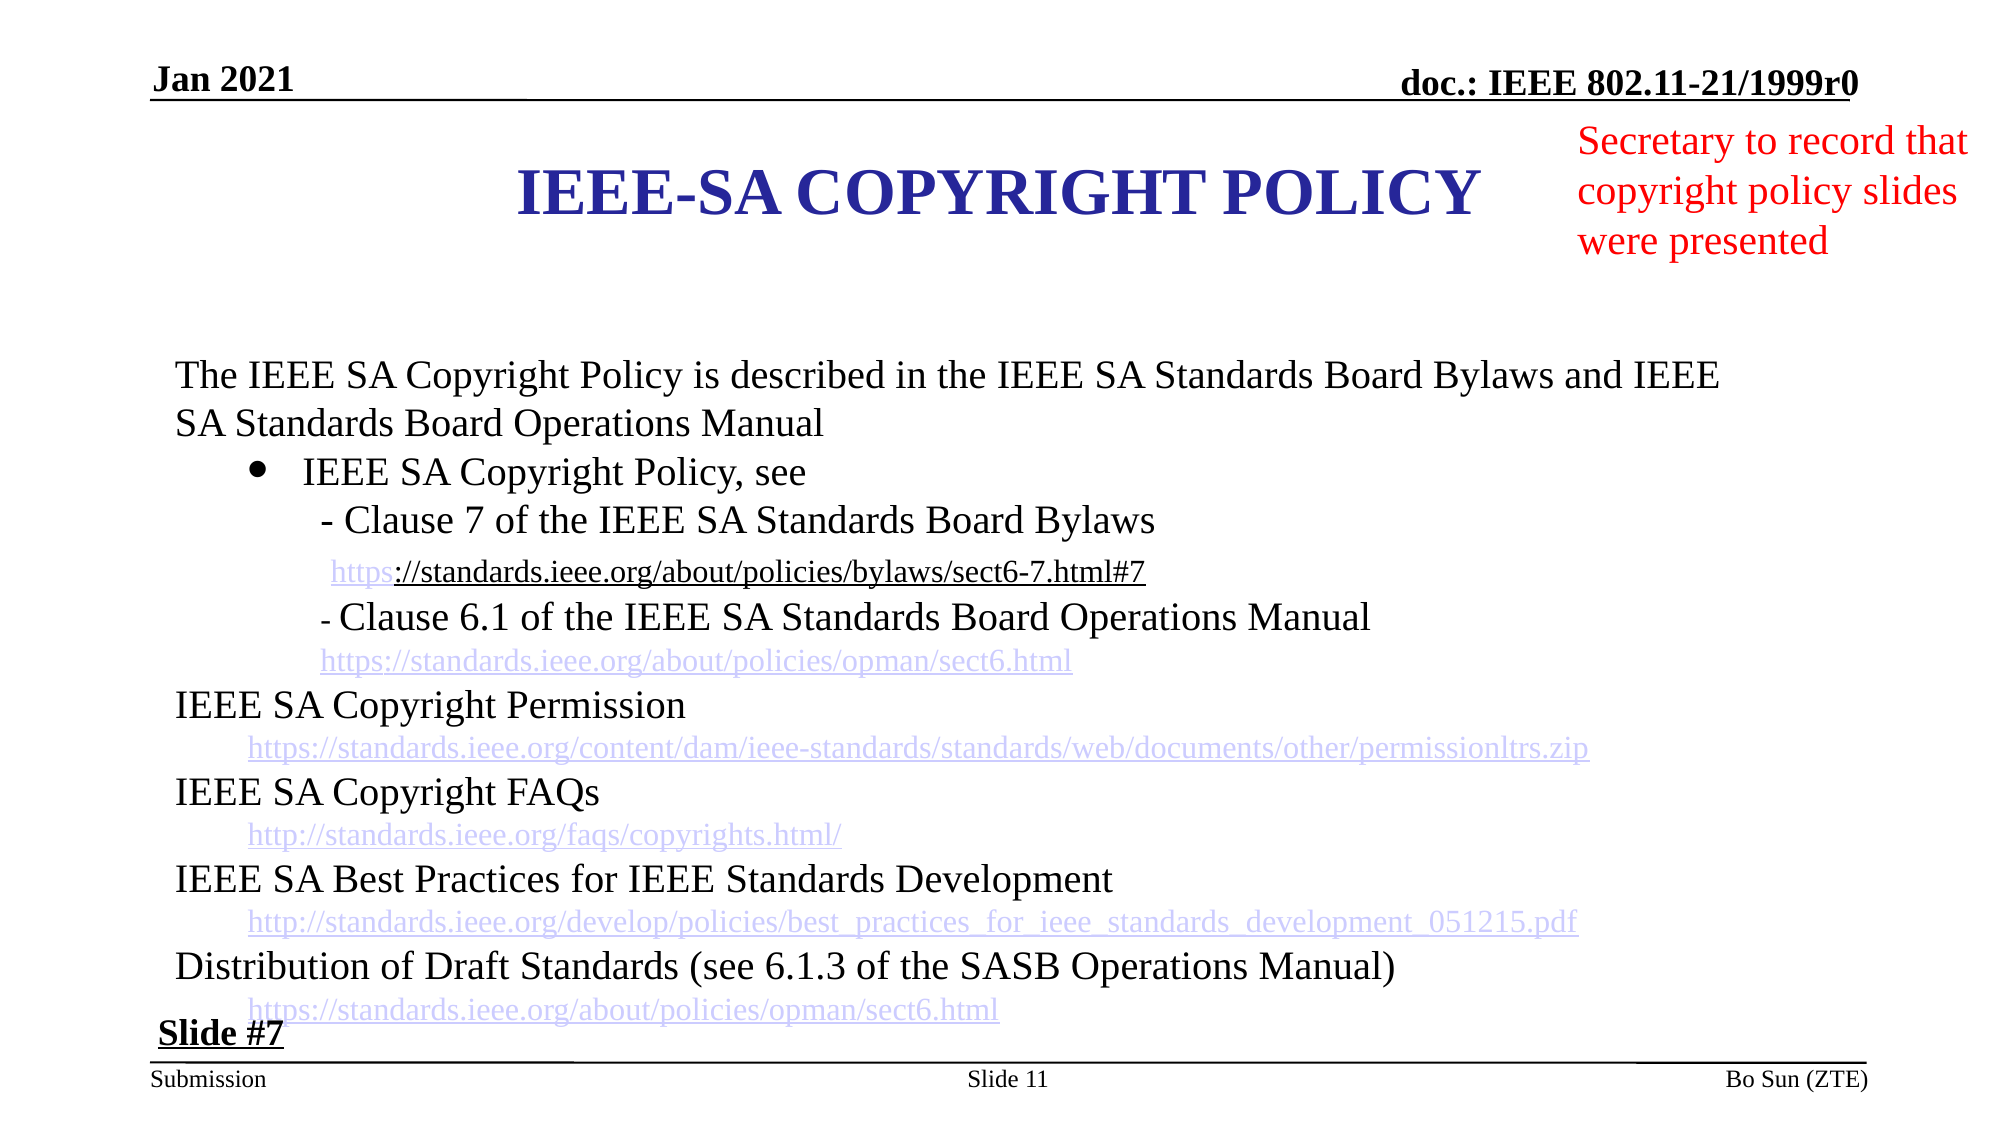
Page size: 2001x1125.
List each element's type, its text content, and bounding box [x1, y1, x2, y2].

text_box Secretary to record that copyright policy slides were presented [1562, 104, 1988, 270]
text_box IEEE-SA COPYRIGHT POLICY [362, 100, 1638, 276]
footer Bo Sun (ZTE) [1171, 1061, 1869, 1093]
slide_number Slide 11 [949, 1061, 1067, 1123]
text_box The IEEE SA Copyright Policy is described in the IEEE SA Standards Board Bylaws and IEEE SA Standards Board Operations Manual IEEE SA Copyright Policy, see - Clause 7 of the IEEE SA Standards Board Bylaws https://standards.ieee.org/about/policies/bylaws/sect6-7.html#7 - Clause 6.1 of the IEEE SA Standards Board Operations Manual https://standards.ieee.org/about/policies/opman/sect6.html IEEE SA Copyright Permission https://standards.ieee.org/content/dam/ieee-standards/standards/web/documents/other/permissionltrs.zip IEEE SA Copyright FAQs http://standards.ieee.org/faqs/copyrights.html/ IEEE SA Best Practices for IEEE Standards Development http://standards.ieee.org/develop/policies/best_practices_for_ieee_standards_development_051215.pdf Distribution of Draft Standards (see 6.1.3 of the SASB Operations Manual) https://standards.ieee.org/about/policies/opman/sect6.html [174, 340, 1776, 1041]
text_box Slide #7 [143, 1000, 300, 1061]
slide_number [152, 54, 563, 100]
